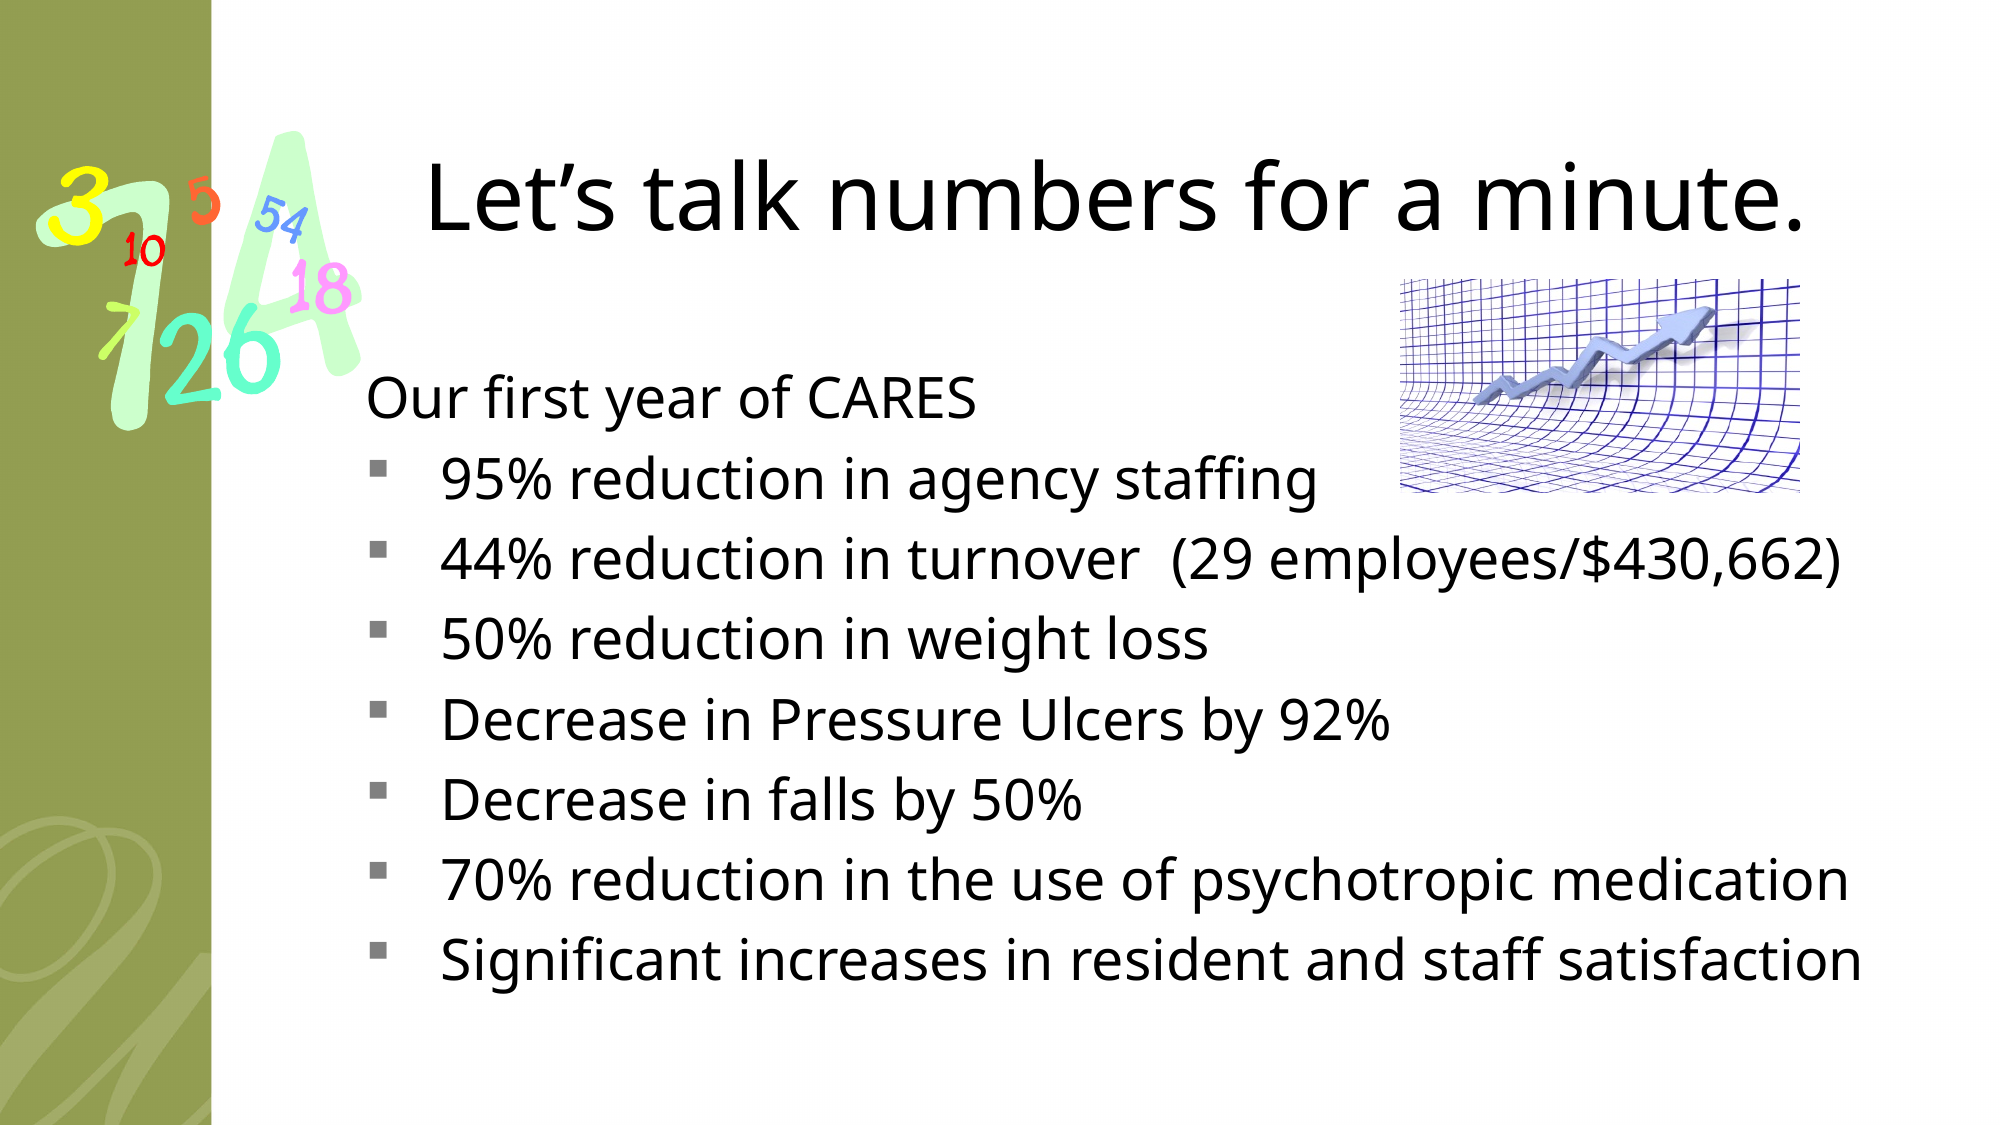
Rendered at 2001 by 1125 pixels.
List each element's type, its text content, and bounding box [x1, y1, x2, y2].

list Our first year of CARES 95% reduction in agency staffing 44% reduction in turnover (29 employees/$430,662) 50% reduction in weight loss Decrease in Pressure Ulcers by 92% Decrease in falls by 50% 70% reduction in the use of psychotropic medication Significant increases in resident and staff satisfaction [350, 354, 1884, 1030]
picture [0, 0, 2001, 1125]
title Let’s talk numbers for a minute. [333, 99, 1900, 288]
